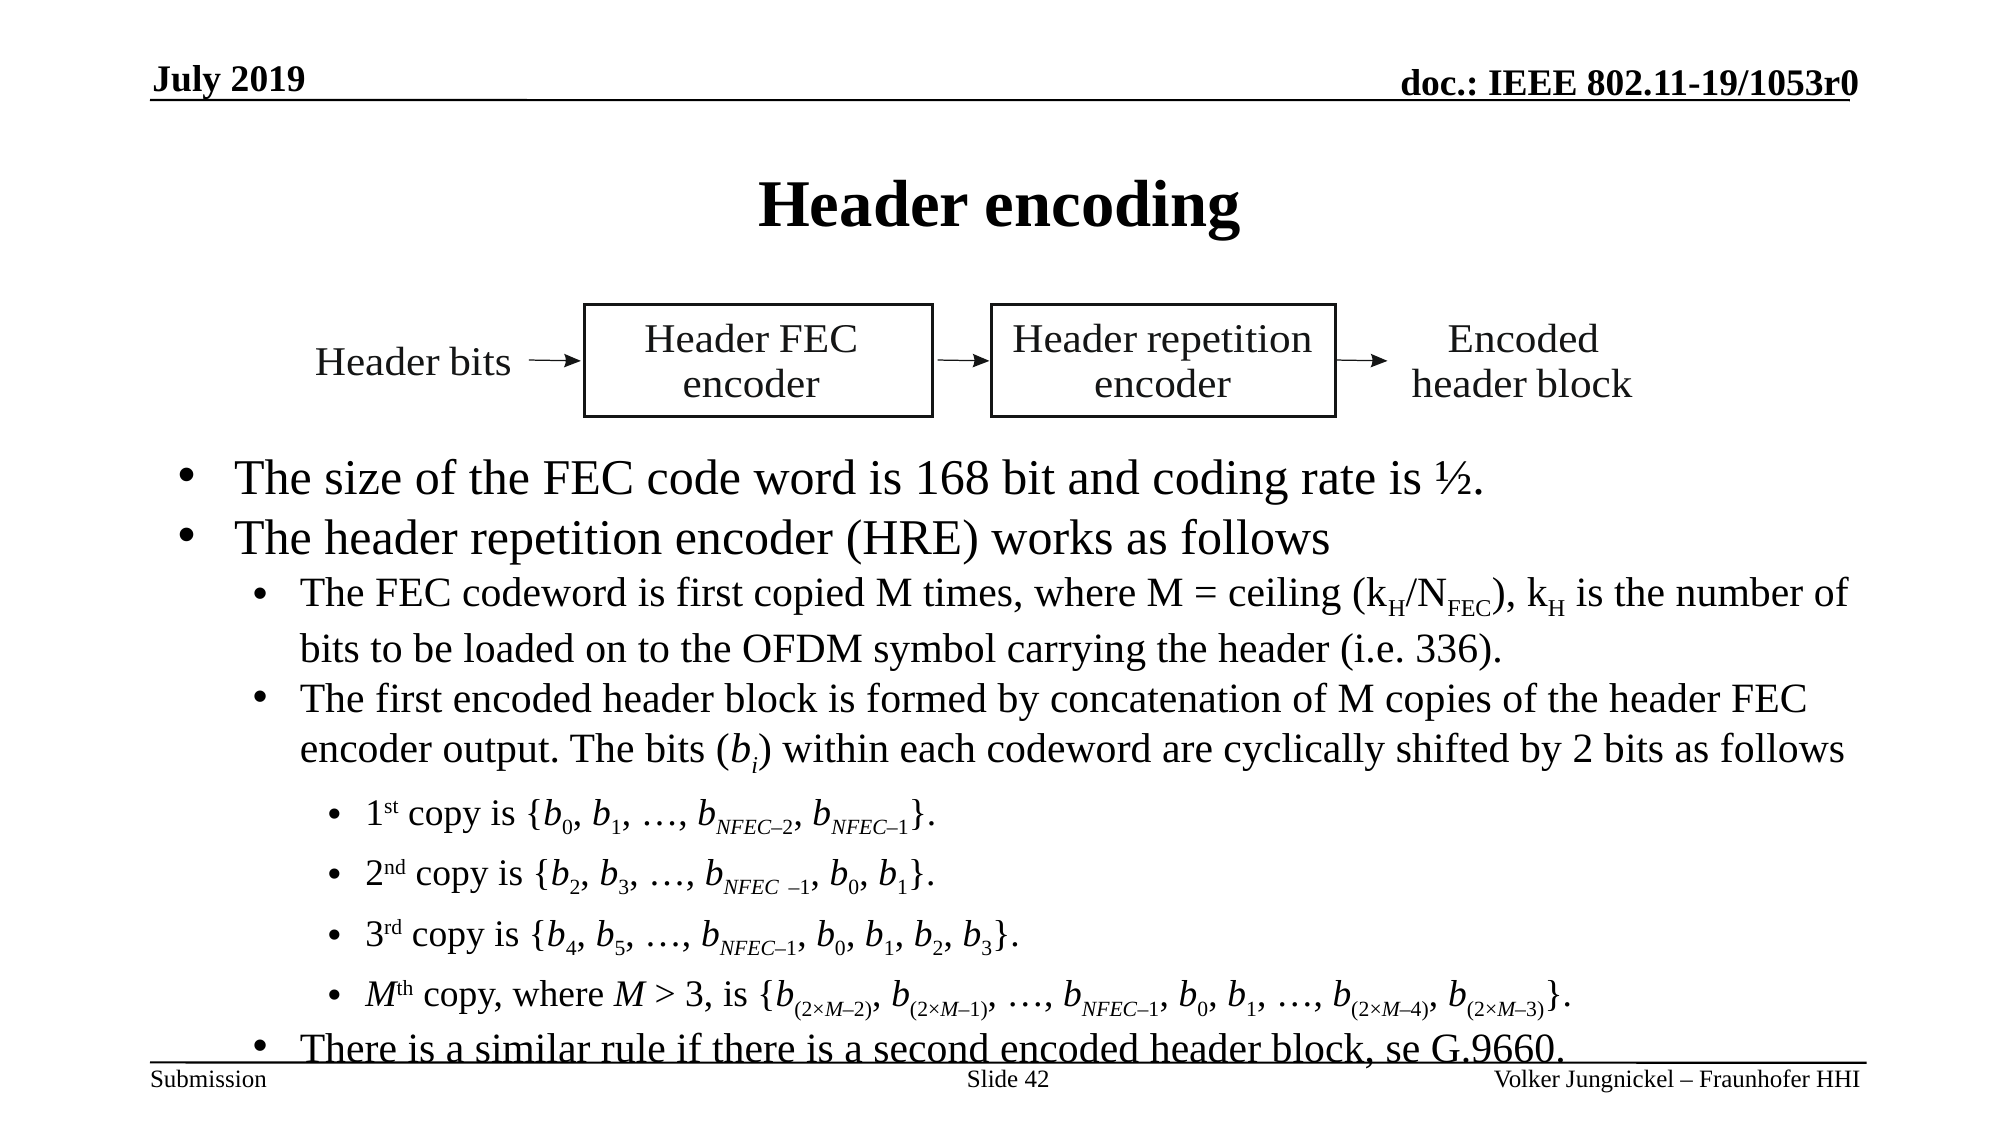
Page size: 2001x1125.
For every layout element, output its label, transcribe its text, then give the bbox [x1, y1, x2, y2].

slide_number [152, 54, 563, 100]
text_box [312, 299, 1638, 421]
slide_number Slide 42 [950, 1084, 1067, 1123]
title Header encoding [149, 112, 1850, 288]
list The size of the FEC code word is 168 bit and coding rate is ½. The header repetition encoder (HRE) works as follows The FEC codeword is first copied M times, where M = ceiling (kH/NFEC), kH is the number of bits to be loaded on to the OFDM symbol carrying the header (i.e. 336). The first encoded header block is formed by concatenation of M copies of the header FEC encoder output. The bits (bi) within each codeword are cyclically shifted by 2 bits as follows 1st copy is {b0, b1, …, bNFEC–2, bNFEC–1}. 2nd copy is {b2, b3, …, bNFEC –1, b0, b1}. 3rd copy is {b4, b5, …, bNFEC–1, b0, b1, b2, b3}. Mth copy, where M > 3, is {b(2×M–2), b(2×M–1), …, bNFEC–1, b0, b1, …, b(2×M–4), b(2×M–3)}. There is a similar rule if there is a second encoded header block, se G.9660. [162, 430, 1888, 1084]
